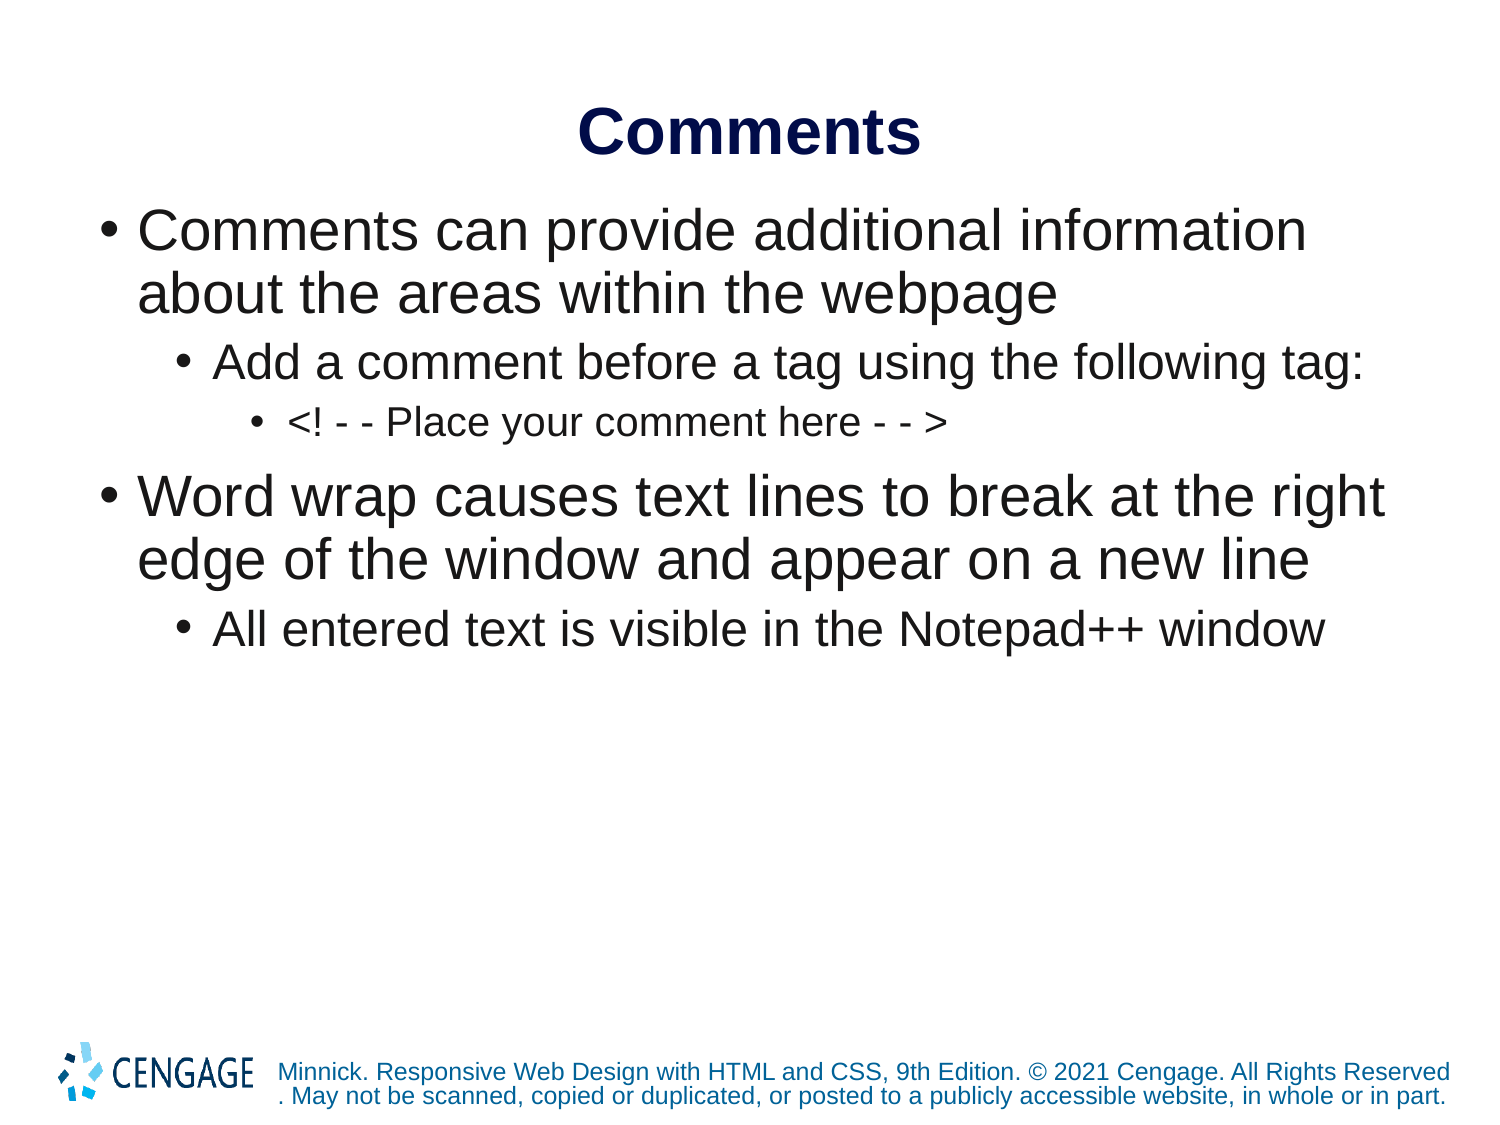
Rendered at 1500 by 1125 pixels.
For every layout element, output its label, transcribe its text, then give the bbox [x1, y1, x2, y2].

footer Minnick. Responsive Web Design with HTML and CSS, 9th Edition. © 2021 Cengage. All Rights Reserved. May not be scanned, copied or duplicated, or posted to a publicly accessible website, in whole or in part. [262, 1040, 1475, 1100]
title Comments [103, 24, 1397, 175]
picture [58, 1042, 253, 1101]
list Comments can provide additional information about the areas within the webpage Add a comment before a tag using the following tag: <! - - Place your comment here - - > Word wrap causes text lines to break at the right edge of the window and appear on a new line All entered text is visible in the Notepad++ window [99, 200, 1397, 1024]
